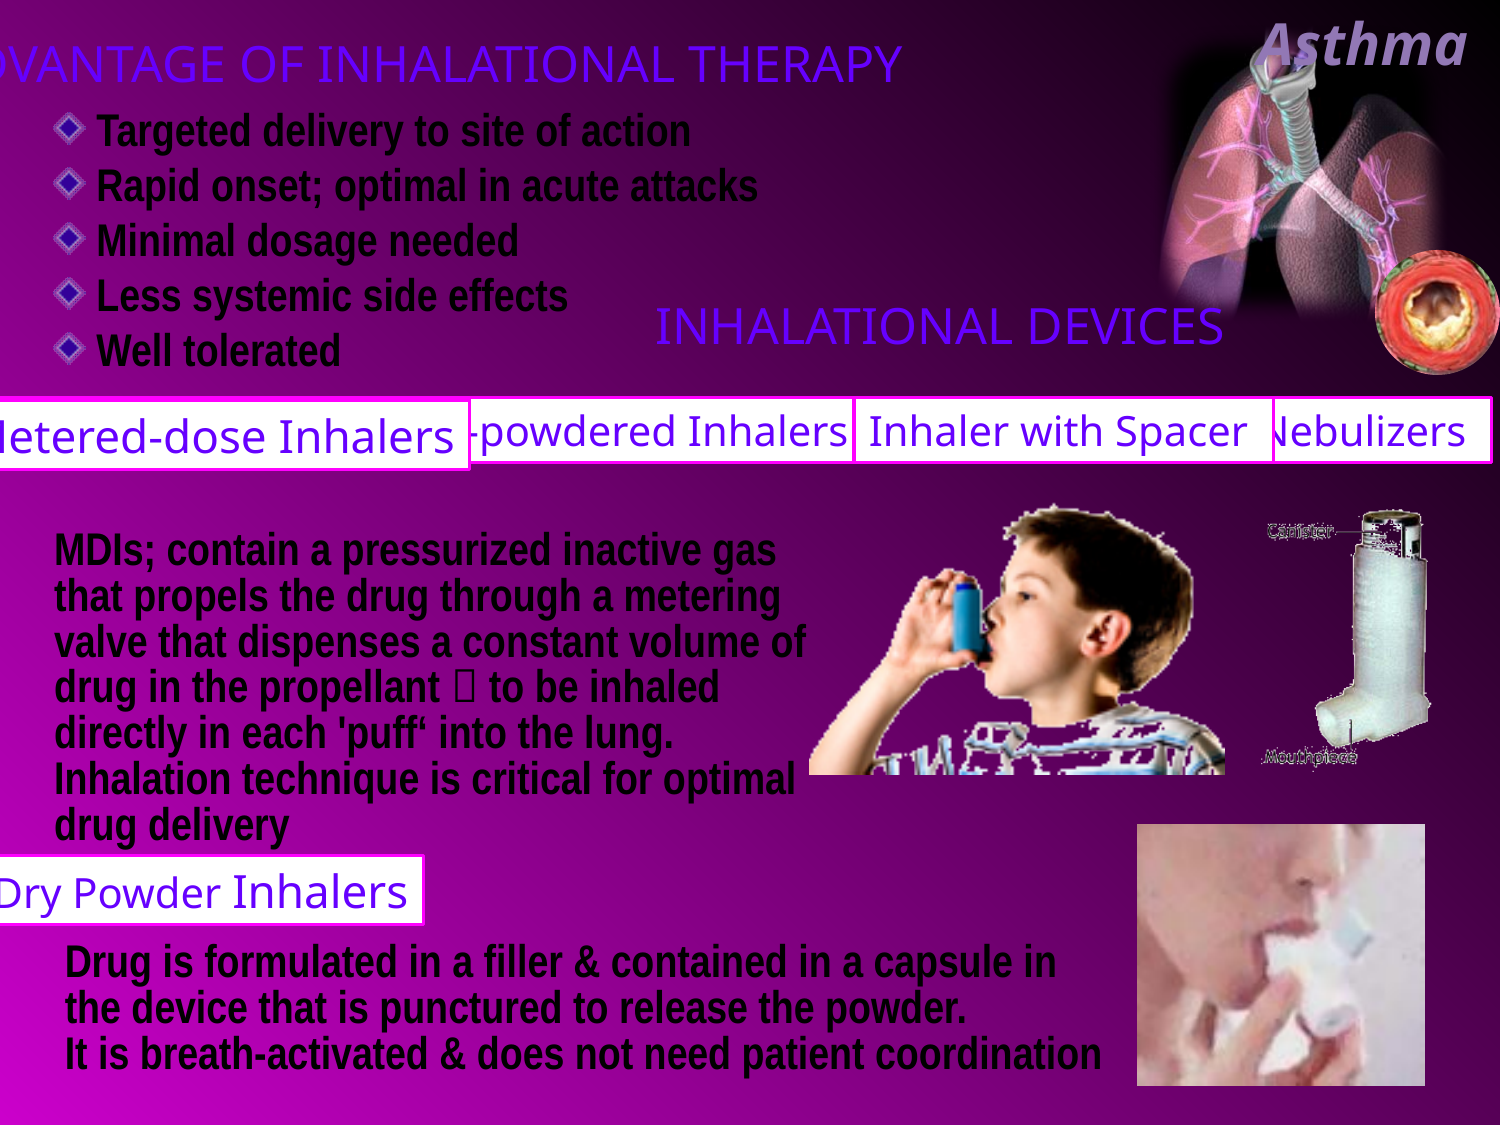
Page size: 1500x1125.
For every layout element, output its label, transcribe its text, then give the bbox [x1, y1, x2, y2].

picture [53, 112, 86, 145]
picture [809, 499, 1226, 776]
text_box ADVANTAGE OF INHALATIONAL THERAPY [0, 24, 931, 100]
text_box Inhaler with Spacer [853, 397, 1274, 463]
text_box Metered-dose Inhalers [0, 399, 470, 470]
text_box Asthma [1137, 0, 1500, 85]
picture [53, 167, 86, 200]
text_box Nebulizers [1274, 397, 1492, 463]
text_box Targeted delivery to site of action Rapid onset; optimal in acute attacks Minimal dosage needed Less systemic side effects Well tolerated [39, 100, 827, 384]
text_box Drug is formulated in a filler & contained in a capsule in the device that is punctured to release the powder. It is breath-activated & does not need patient coordination [50, 933, 1132, 1086]
text_box Dry-powdered Inhalers [381, 397, 853, 463]
picture [53, 277, 86, 310]
picture [1137, 824, 1426, 1087]
picture [53, 222, 86, 255]
picture [53, 332, 86, 365]
text_box MDIs; contain a pressurized inactive gas that propels the drug through a metering valve that dispenses a constant volume of drug in the propellant  to be inhaled directly in each 'puff‘ into the lung. Inhalation technique is critical for optimal drug delivery [39, 521, 827, 857]
picture [1249, 487, 1438, 773]
picture [1149, 24, 1500, 376]
text_box INHALATIONAL DEVICES [640, 287, 1240, 363]
text_box Dry Powder Inhalers [0, 855, 424, 925]
